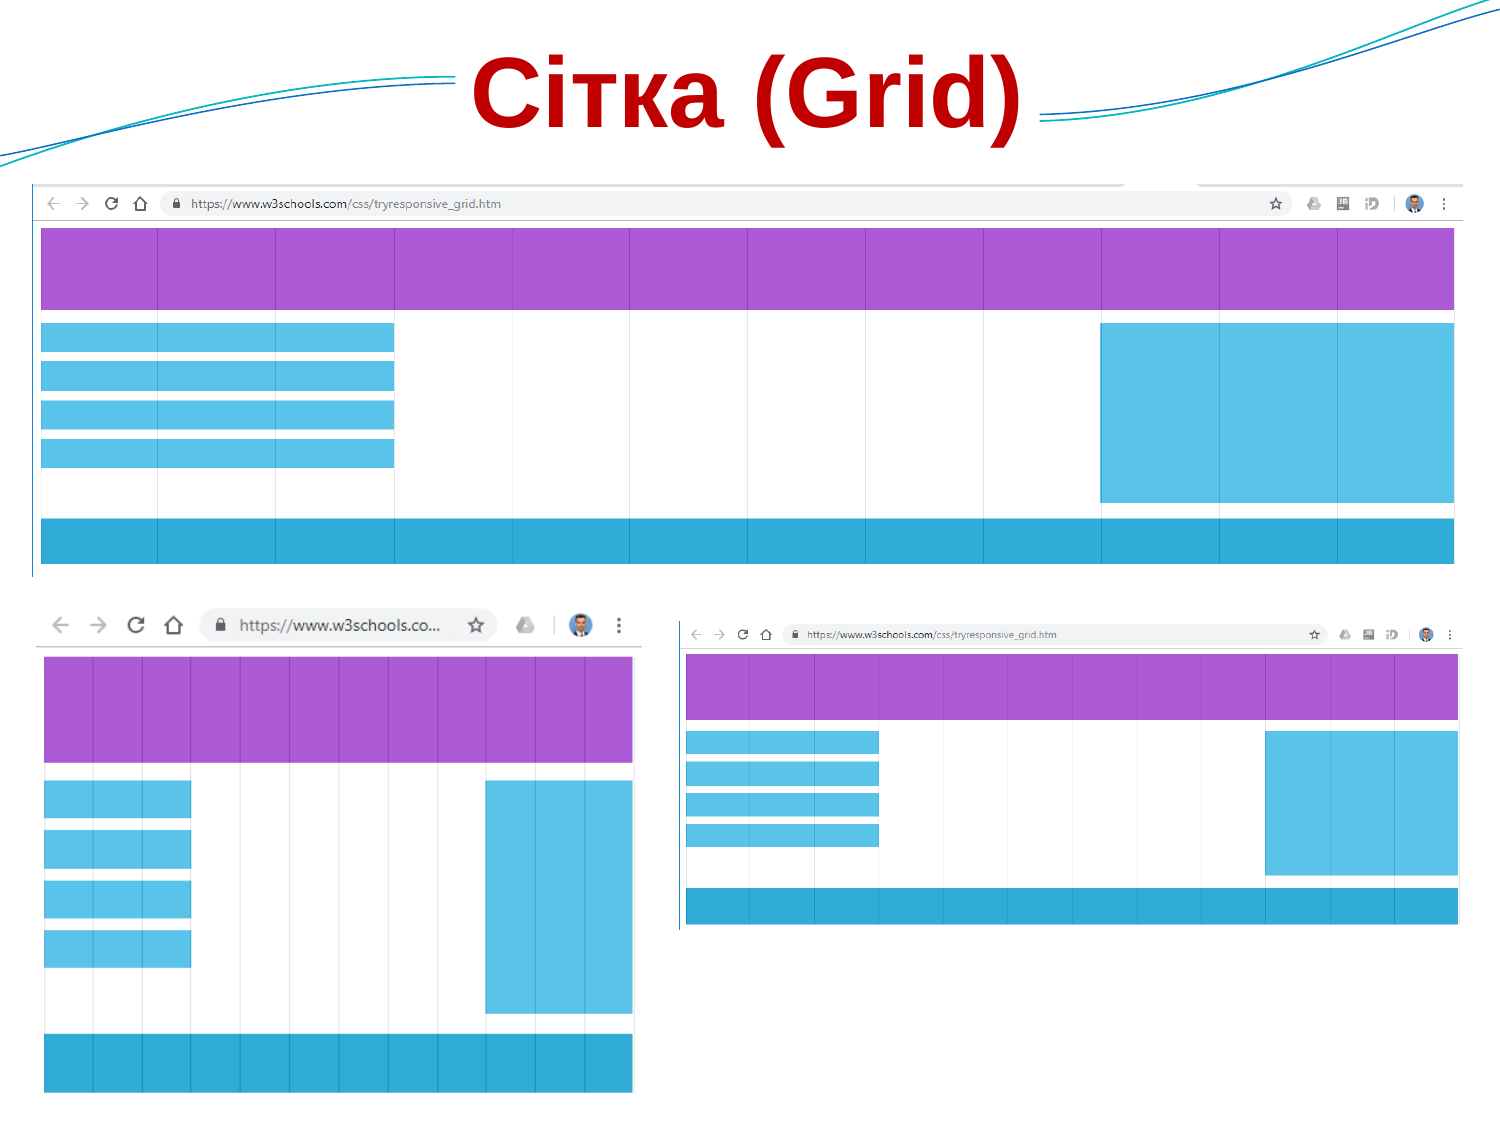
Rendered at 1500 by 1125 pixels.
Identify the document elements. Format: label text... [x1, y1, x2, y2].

picture [678, 621, 1463, 930]
text_box Сітка (Grid) [455, 19, 1040, 155]
picture [32, 184, 1463, 577]
picture [36, 604, 643, 1107]
